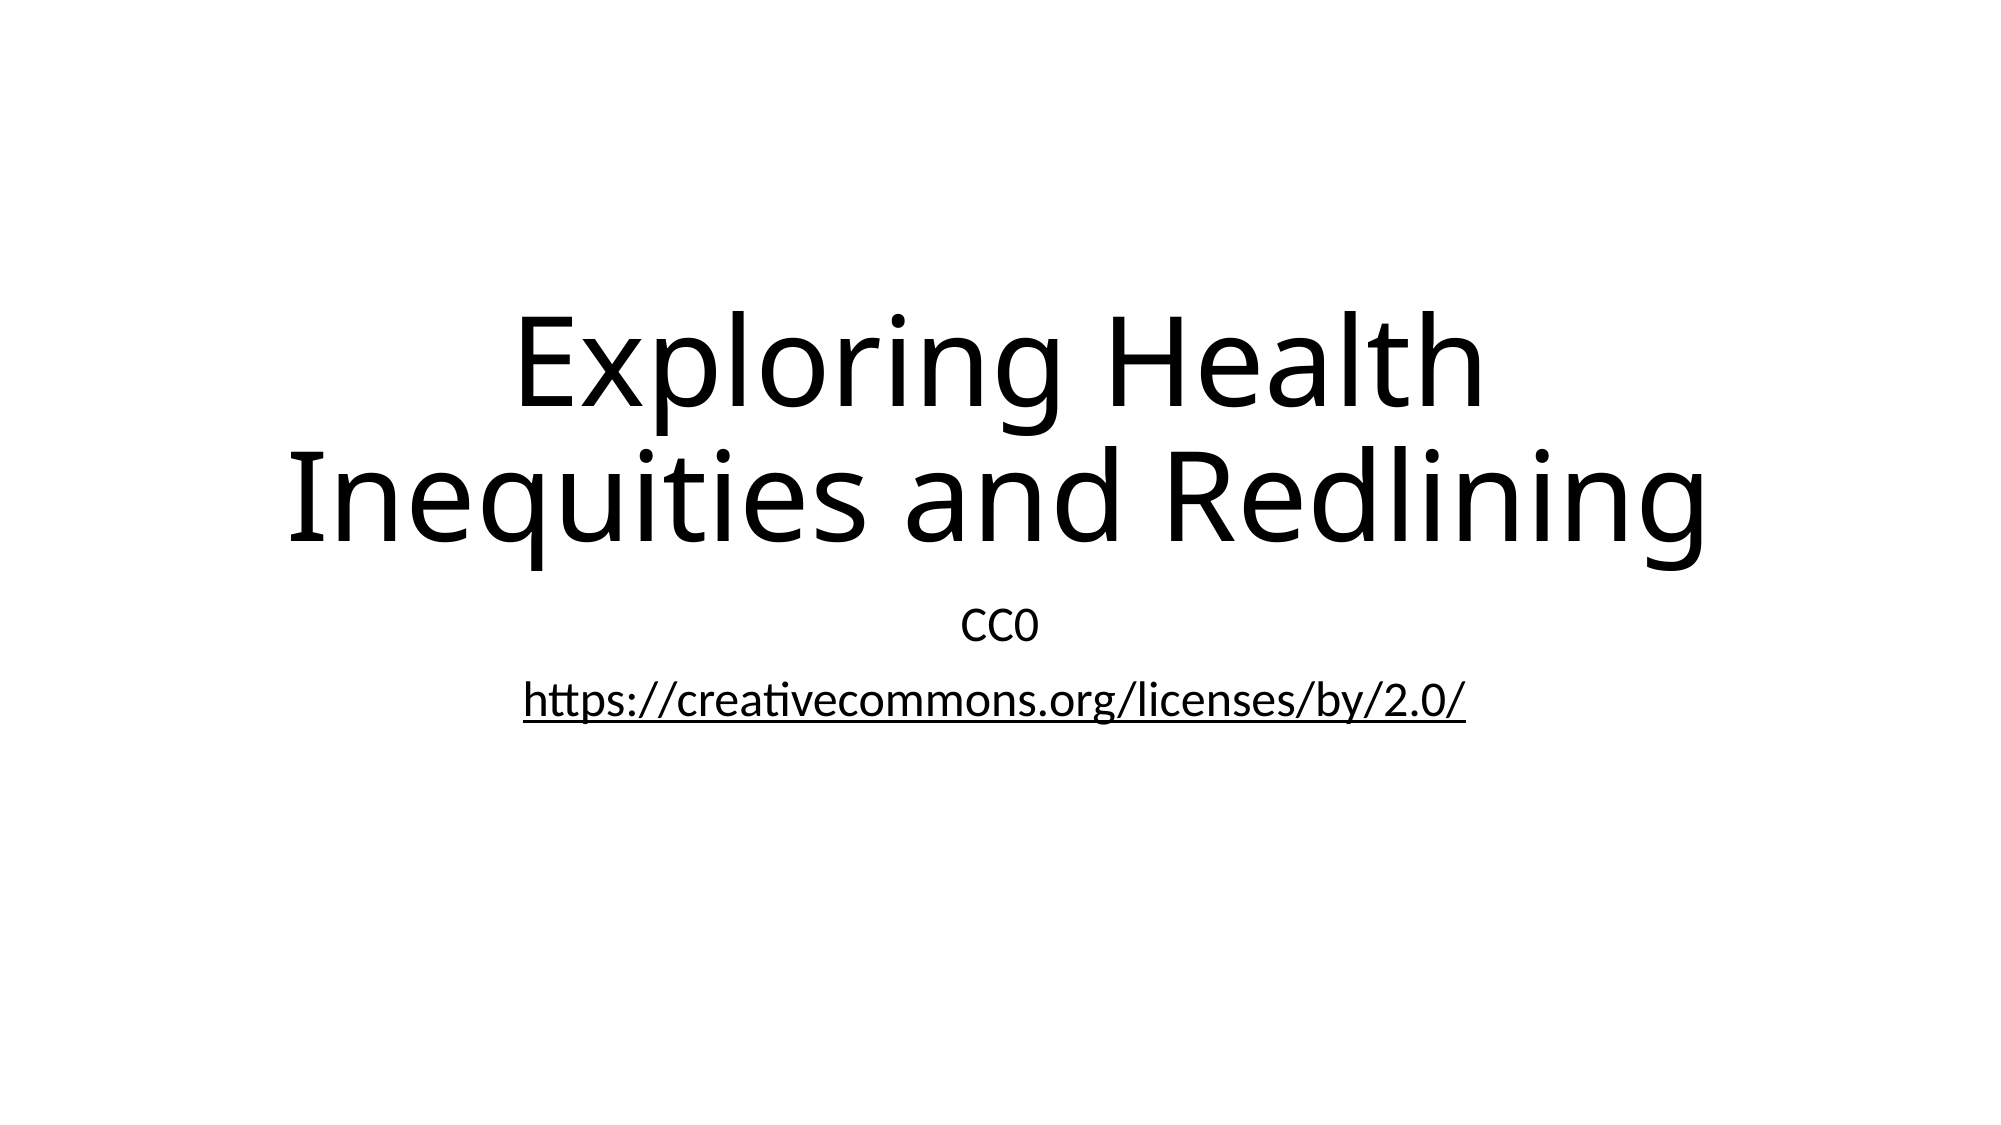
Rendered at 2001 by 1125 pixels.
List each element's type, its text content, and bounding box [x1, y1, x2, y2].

subtitle CC0 https://creativecommons.org/licenses/by/2.0/ [249, 590, 1750, 863]
title Exploring Health Inequities and Redlining [249, 184, 1750, 576]
